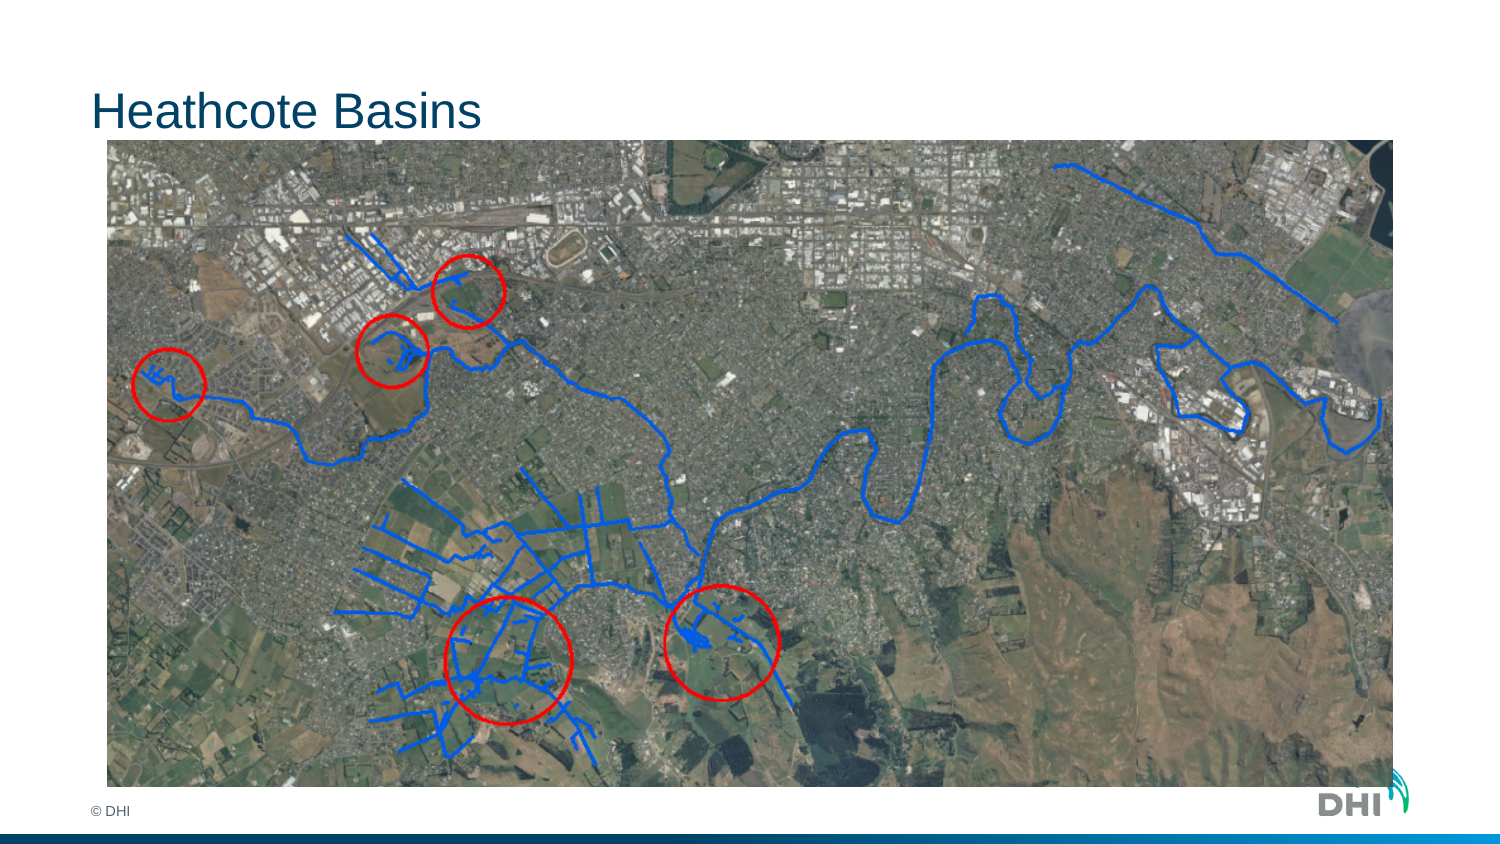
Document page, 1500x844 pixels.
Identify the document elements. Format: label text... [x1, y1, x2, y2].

picture [668, 834, 672, 844]
title Heathcote Basins [90, 27, 1409, 139]
picture [107, 140, 1432, 830]
footer © DHI [90, 801, 324, 824]
